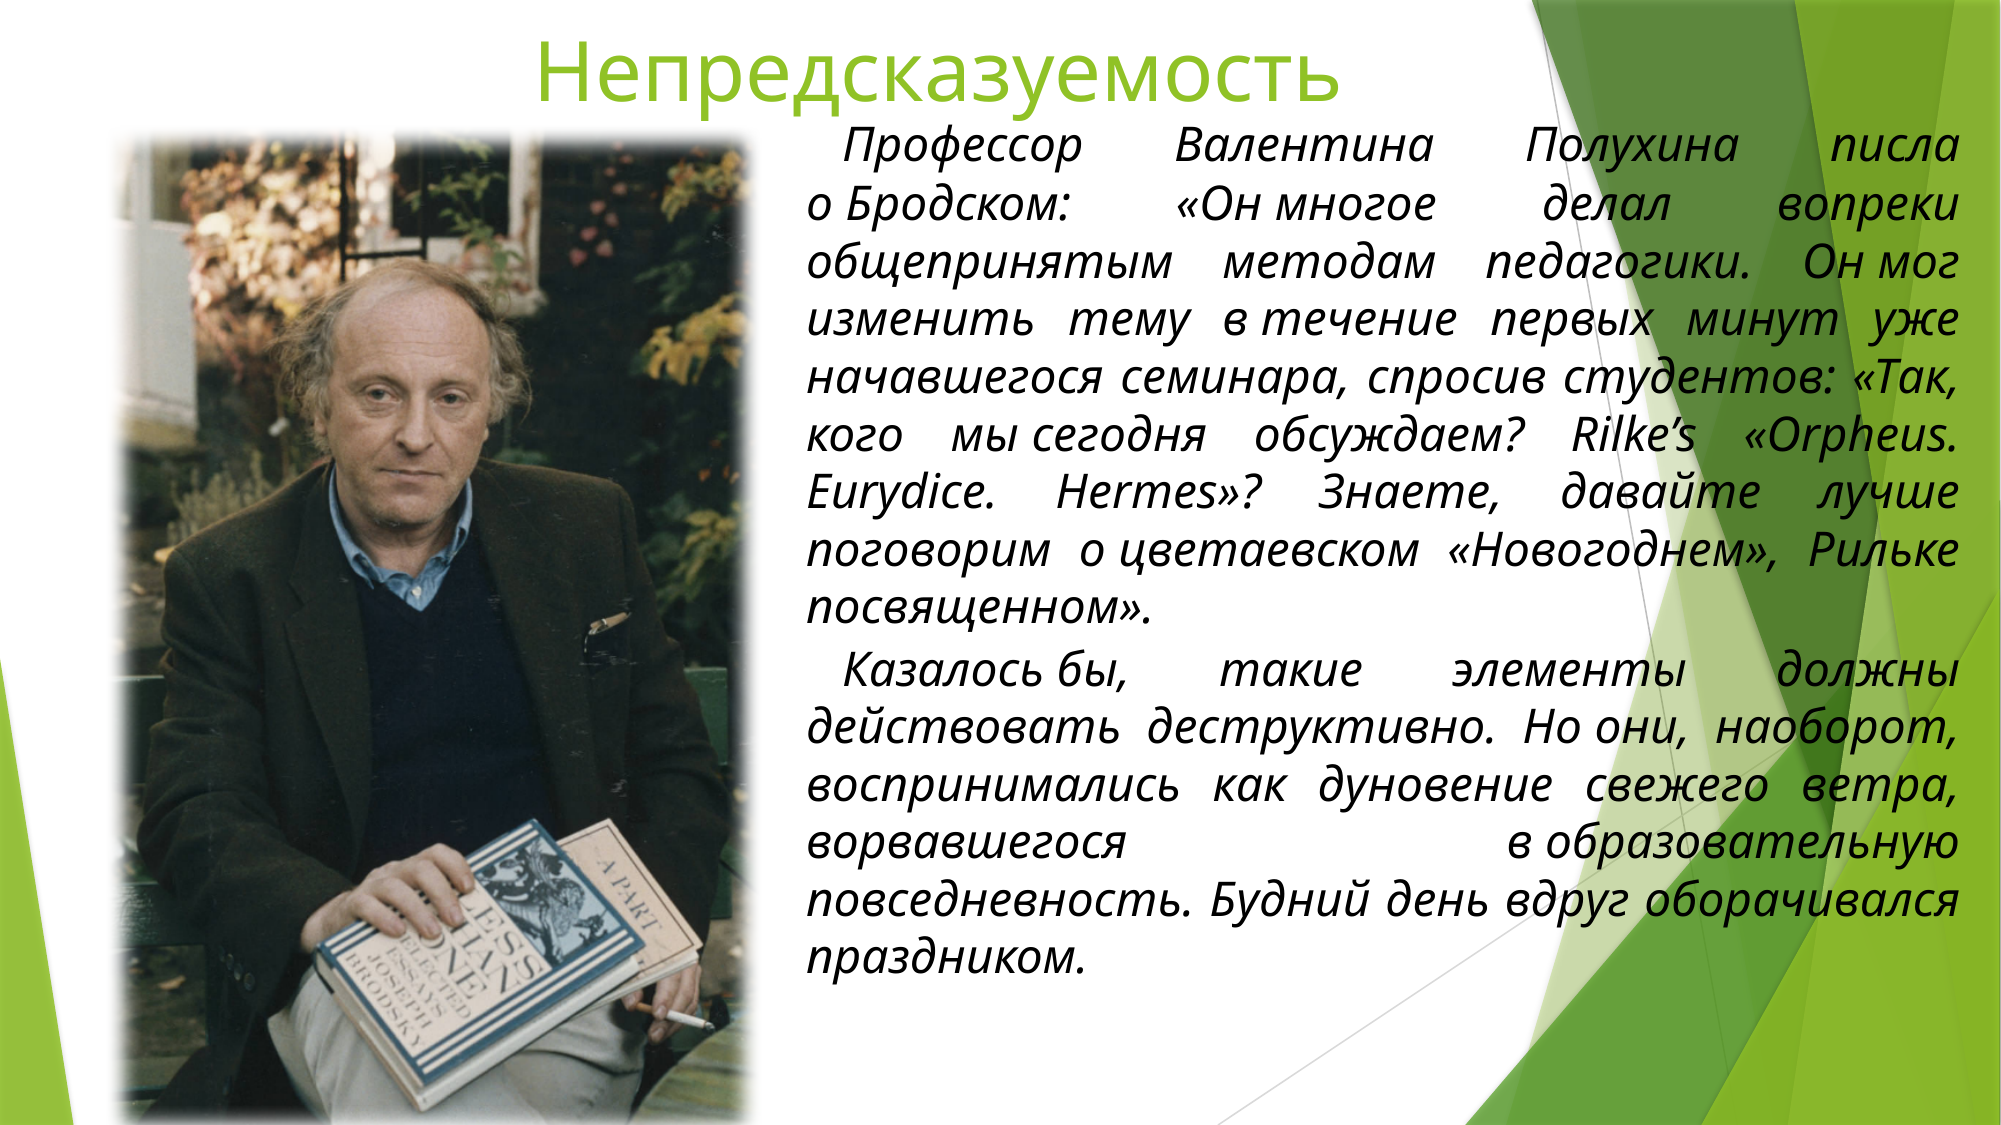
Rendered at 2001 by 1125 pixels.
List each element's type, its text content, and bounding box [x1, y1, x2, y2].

picture [105, 125, 762, 1125]
title Непредсказуемость [233, 3, 1644, 126]
list Профессор Валентина Полухина писла о Бродском: «Он многое делал вопреки общепринятым методам педагогики. Он мог изменить тему в течение первых минут уже начавшегося семинара, спросив студентов: «Так, кого мы сегодня обсуждаем? Rilke’s «Orpheus. Eurydice. Hermes»? Знаете, давайте лучше поговорим о цветаевском «Новогоднем», Рильке посвященном». Казалось бы, такие элементы должны действовать деструктивно. Но они, наоборот, воспринимались как дуновение свежего ветра, ворвавшегося в образовательную повседневность. Будний день вдруг оборачивался праздником. [791, 56, 1977, 1056]
